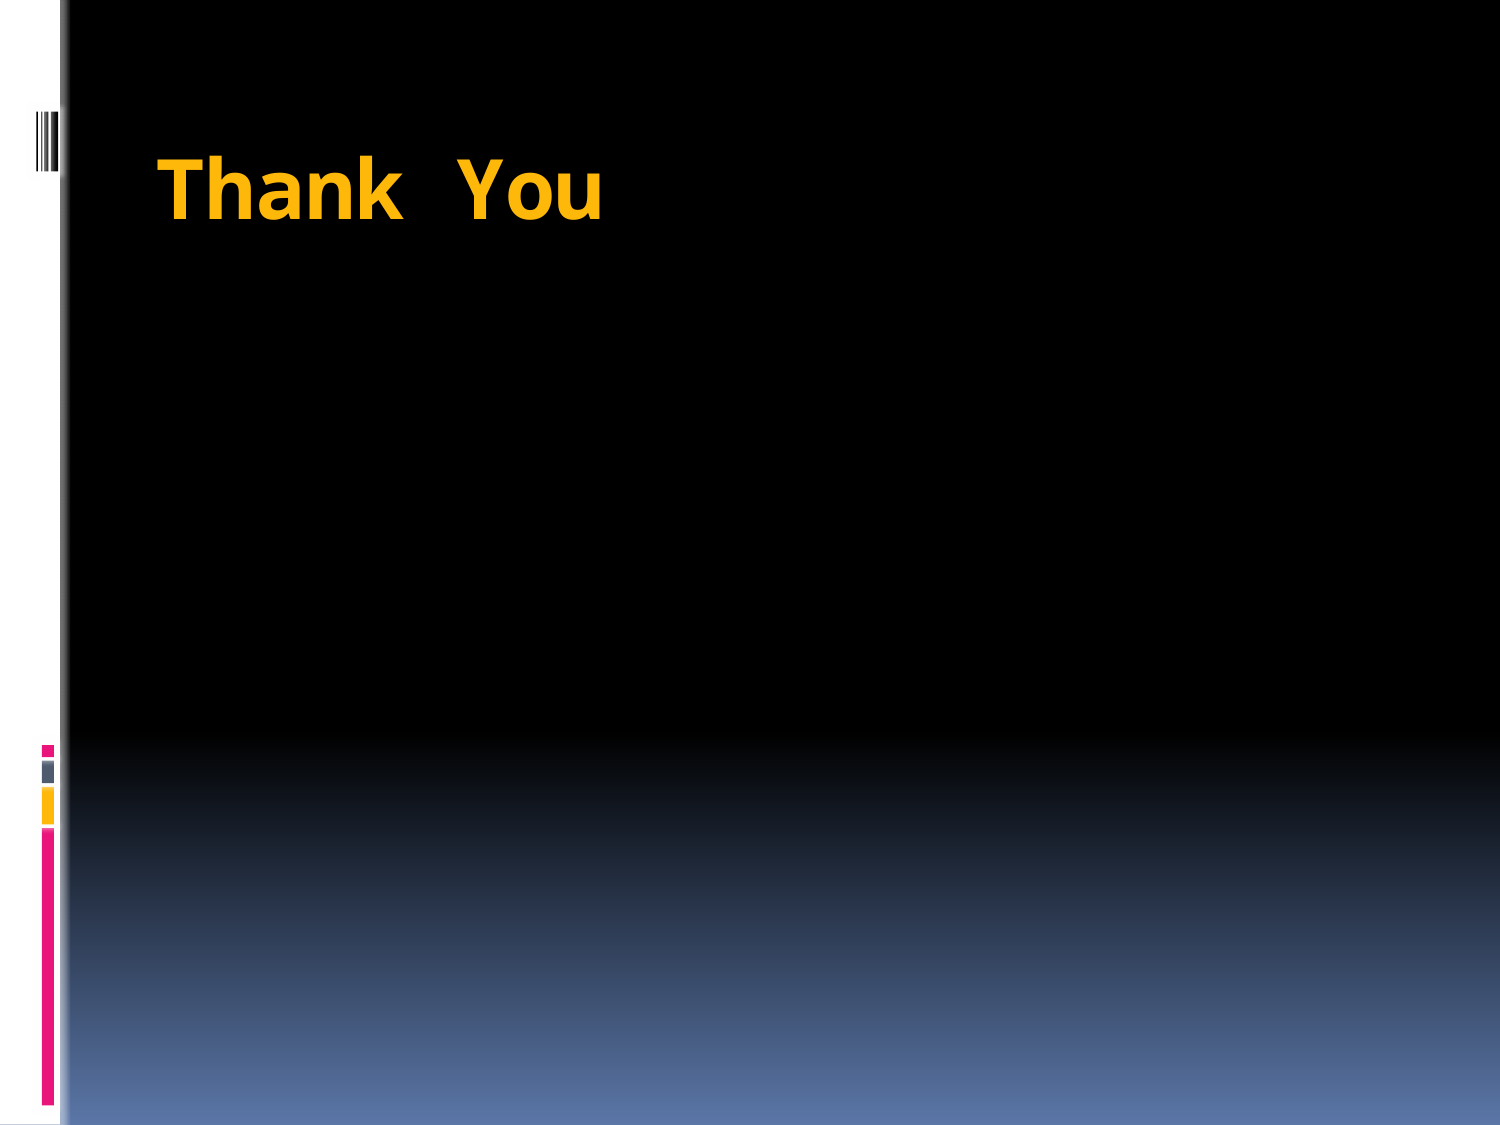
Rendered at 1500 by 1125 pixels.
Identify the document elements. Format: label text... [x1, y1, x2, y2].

title Thank You [140, 128, 1416, 453]
